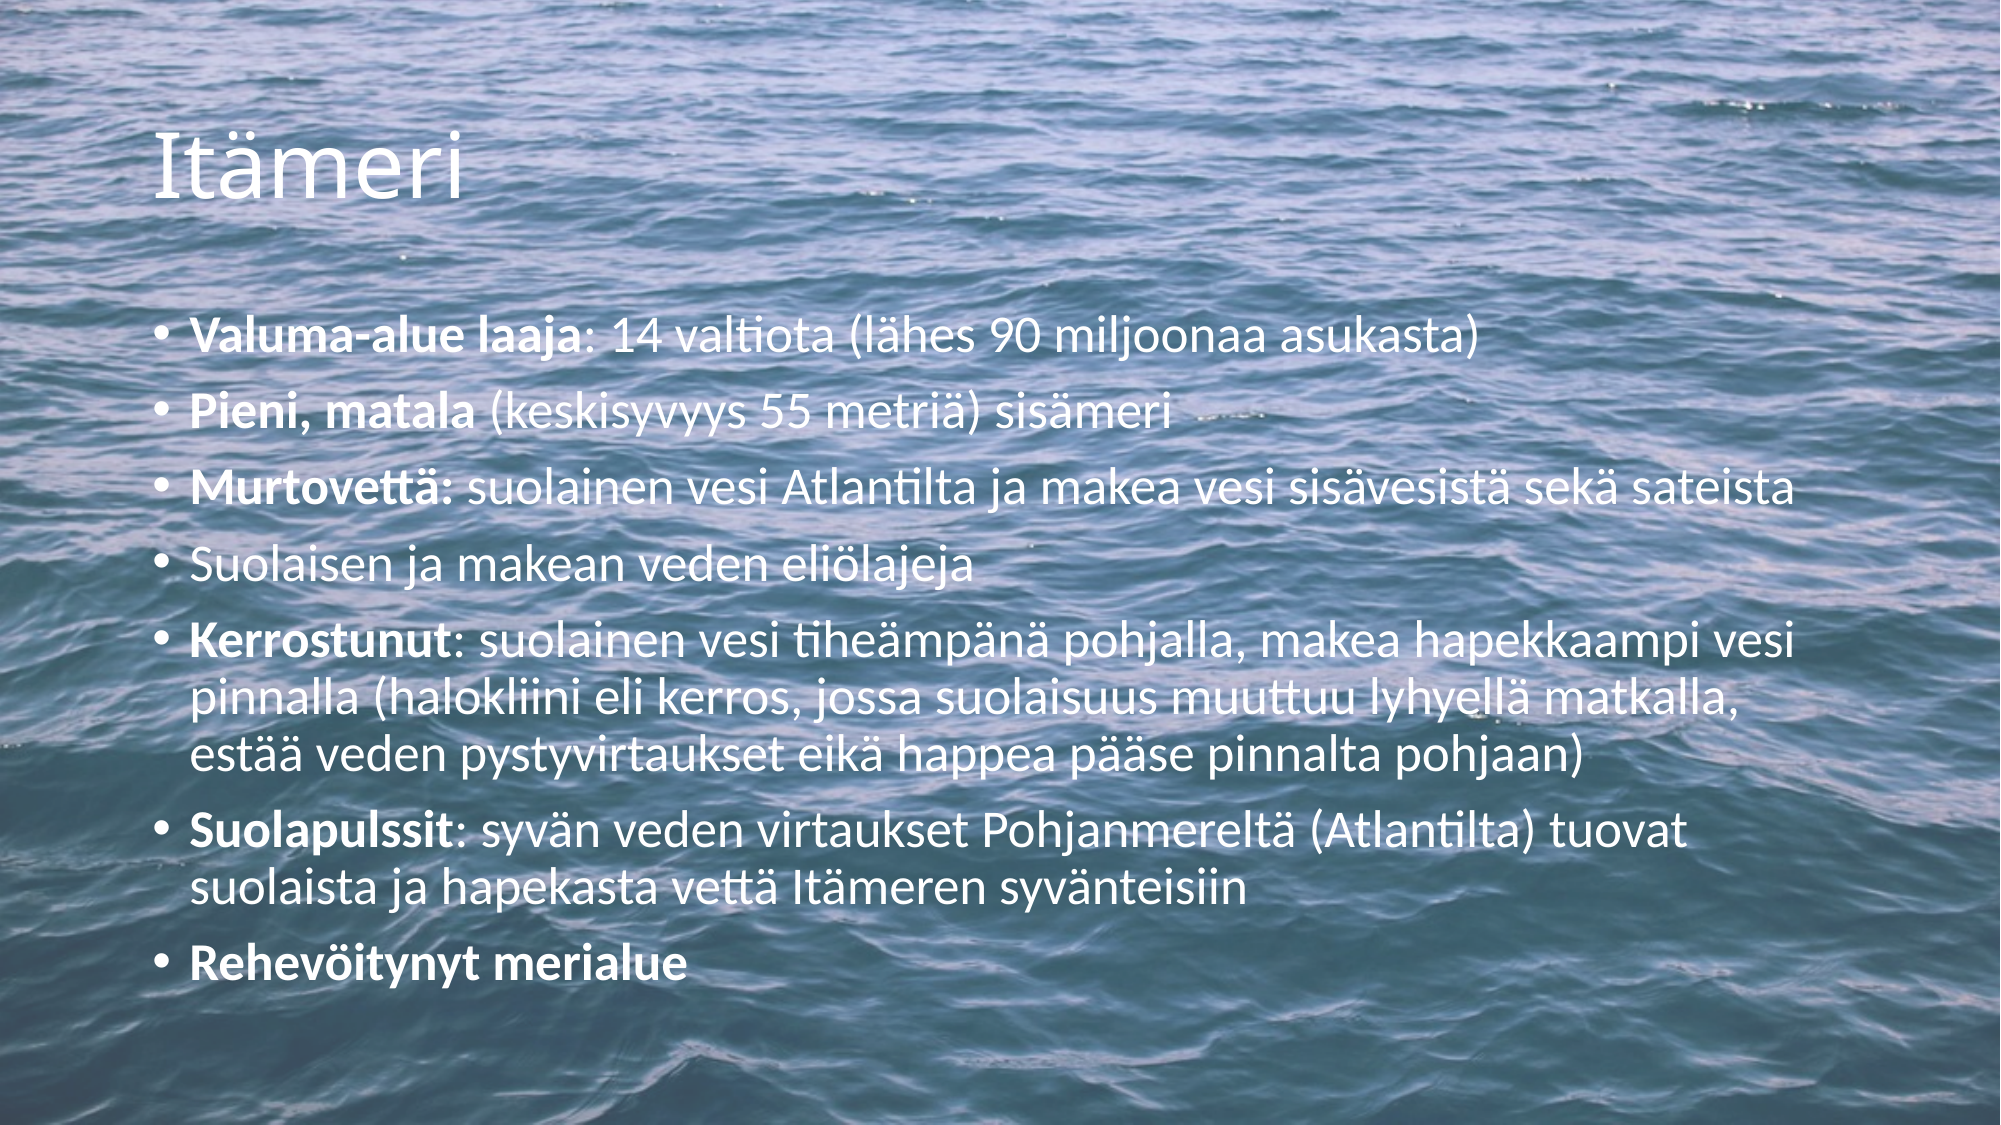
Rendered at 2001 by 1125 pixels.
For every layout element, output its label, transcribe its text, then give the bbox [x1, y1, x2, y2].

list Valuma-alue laaja: 14 valtiota (lähes 90 miljoonaa asukasta) Pieni, matala (keskisyvyys 55 metriä) sisämeri Murtovettä: suolainen vesi Atlantilta ja makea vesi sisävesistä sekä sateista Suolaisen ja makean veden eliölajeja Kerrostunut: suolainen vesi tiheämpänä pohjalla, makea hapekkaampi vesi pinnalla (halokliini eli kerros, jossa suolaisuus muuttuu lyhyellä matkalla, estää veden pystyvirtaukset eikä happea pääse pinnalta pohjaan) Suolapulssit: syvän veden virtaukset Pohjanmereltä (Atlantilta) tuovat suolaista ja hapekasta vettä Itämeren syvänteisiin Rehevöitynyt merialue [137, 299, 1863, 1014]
title Itämeri [137, 59, 1863, 278]
